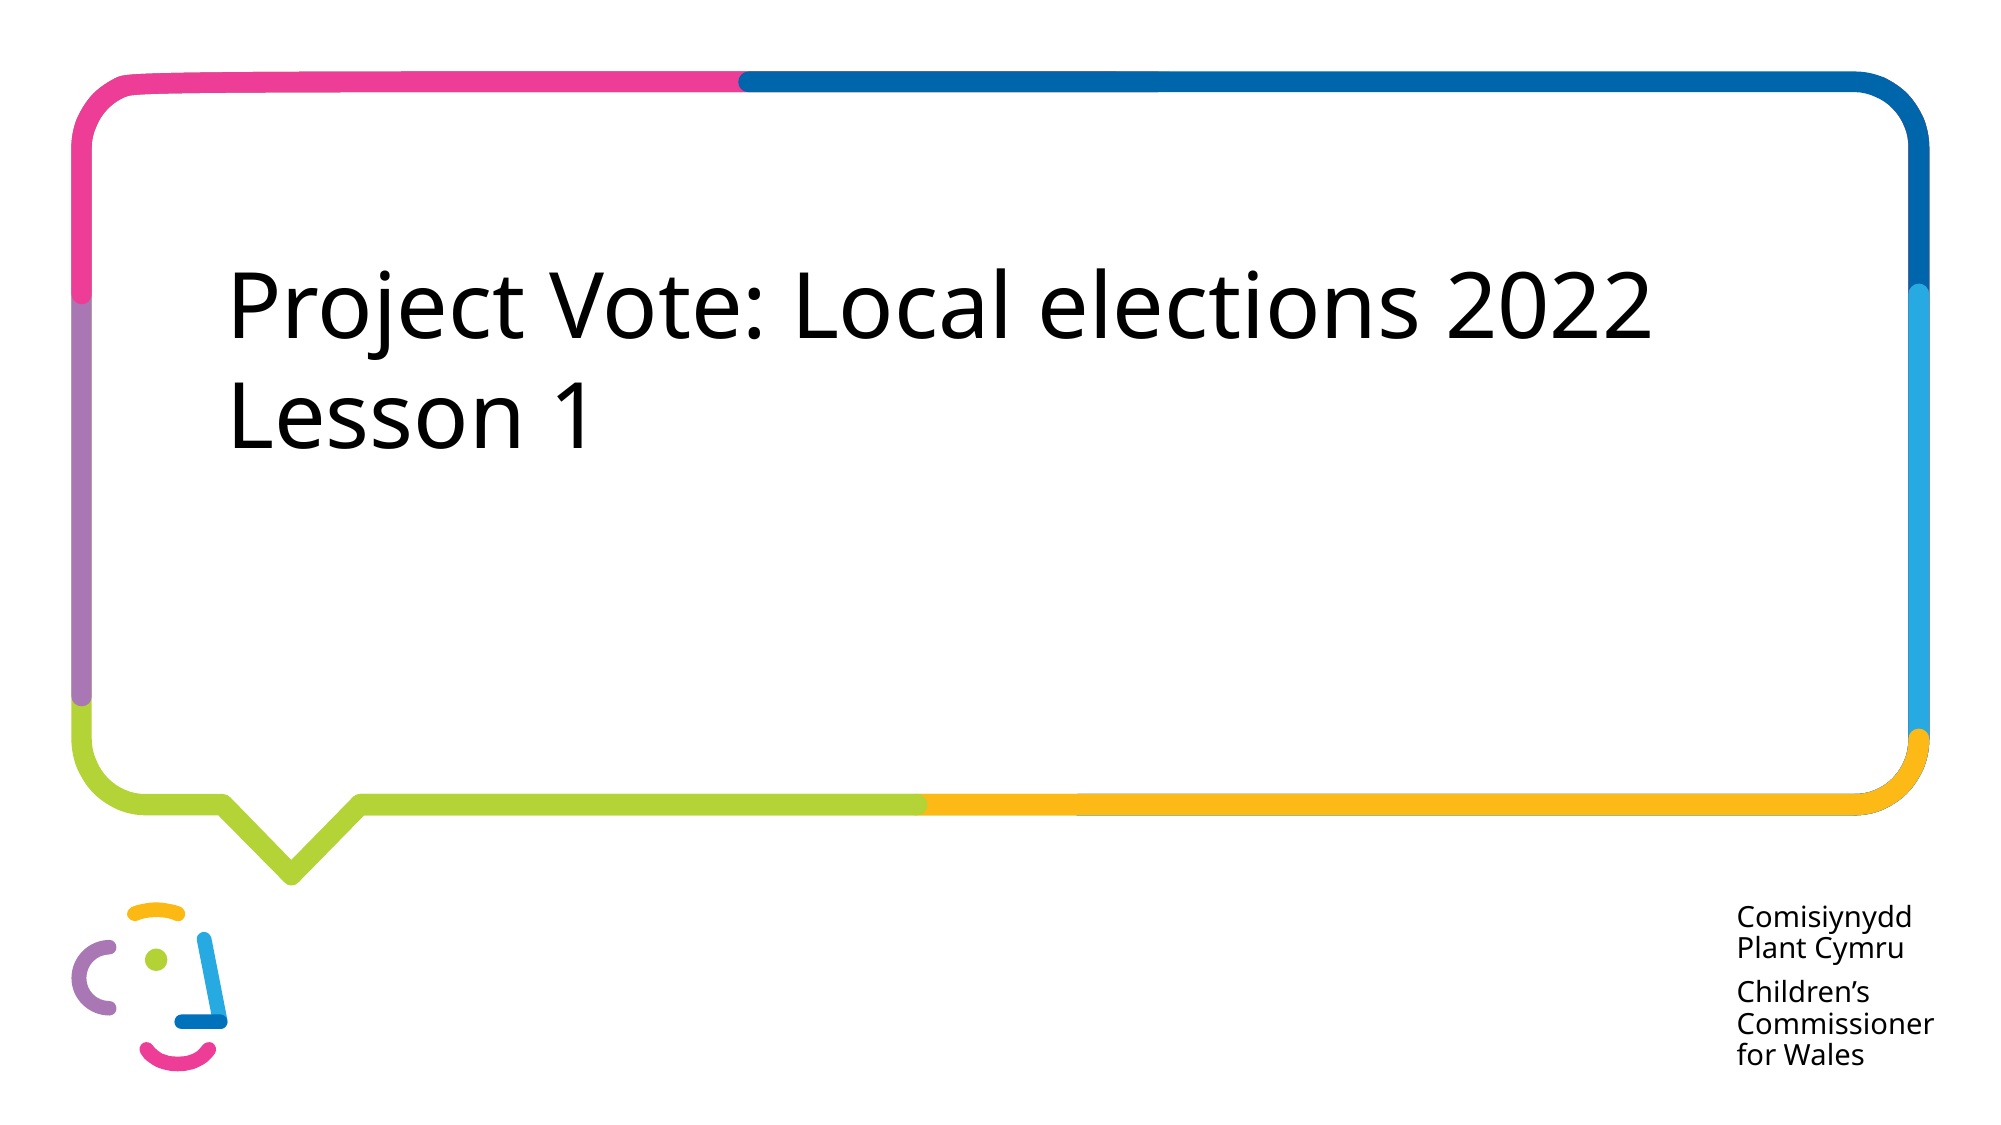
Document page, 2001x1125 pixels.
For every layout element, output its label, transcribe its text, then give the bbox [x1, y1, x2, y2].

text_box Project Vote: Local elections 2022 Lesson 1 [211, 239, 1799, 475]
title [108, 113, 1799, 714]
